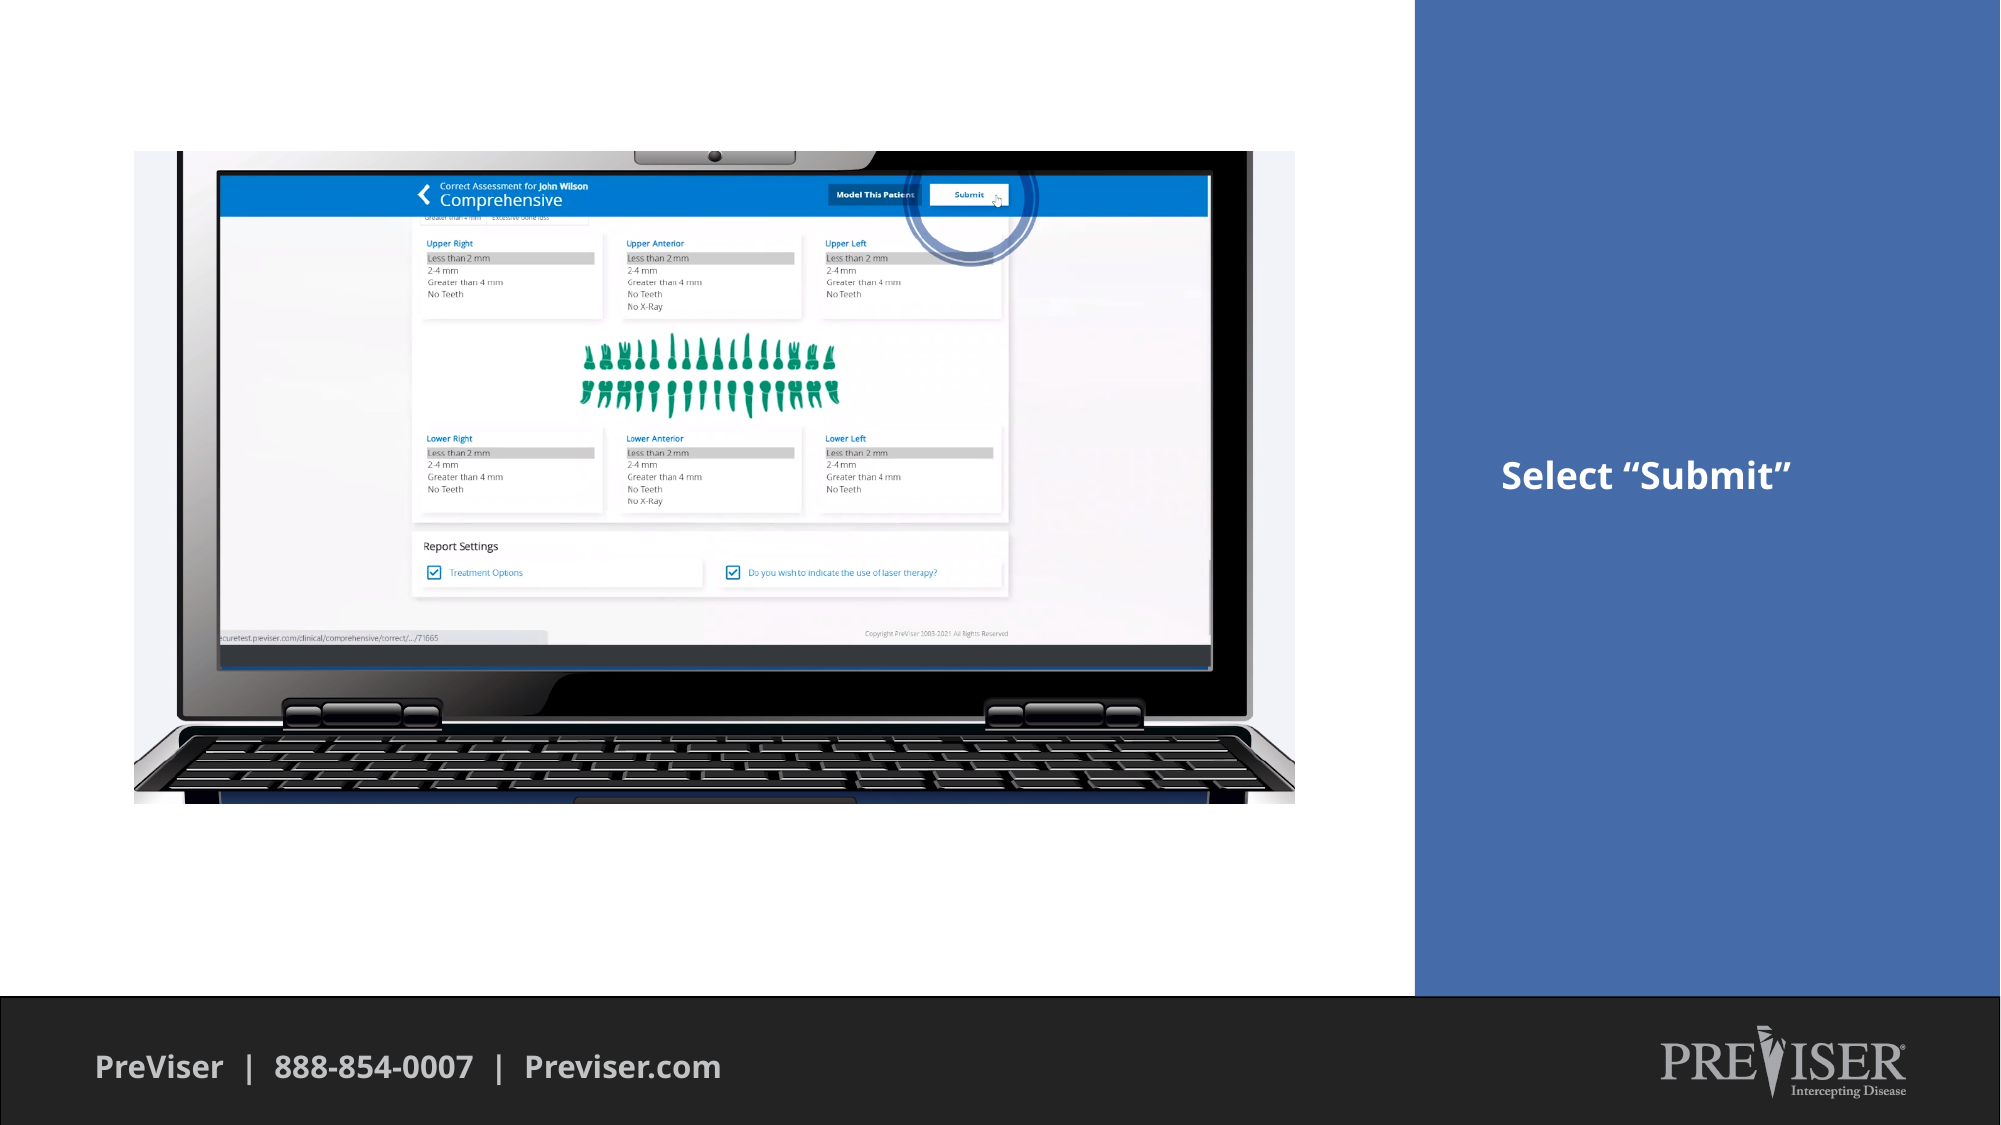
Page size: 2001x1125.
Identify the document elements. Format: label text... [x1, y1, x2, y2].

footer PreViser | 888-854-0007 | Previser.com [94, 1036, 1361, 1097]
text_box Select “Submit” [1486, 445, 1929, 505]
picture [1653, 1021, 1916, 1103]
picture [134, 151, 1295, 804]
text_box Click by click: [1414, 0, 2000, 997]
